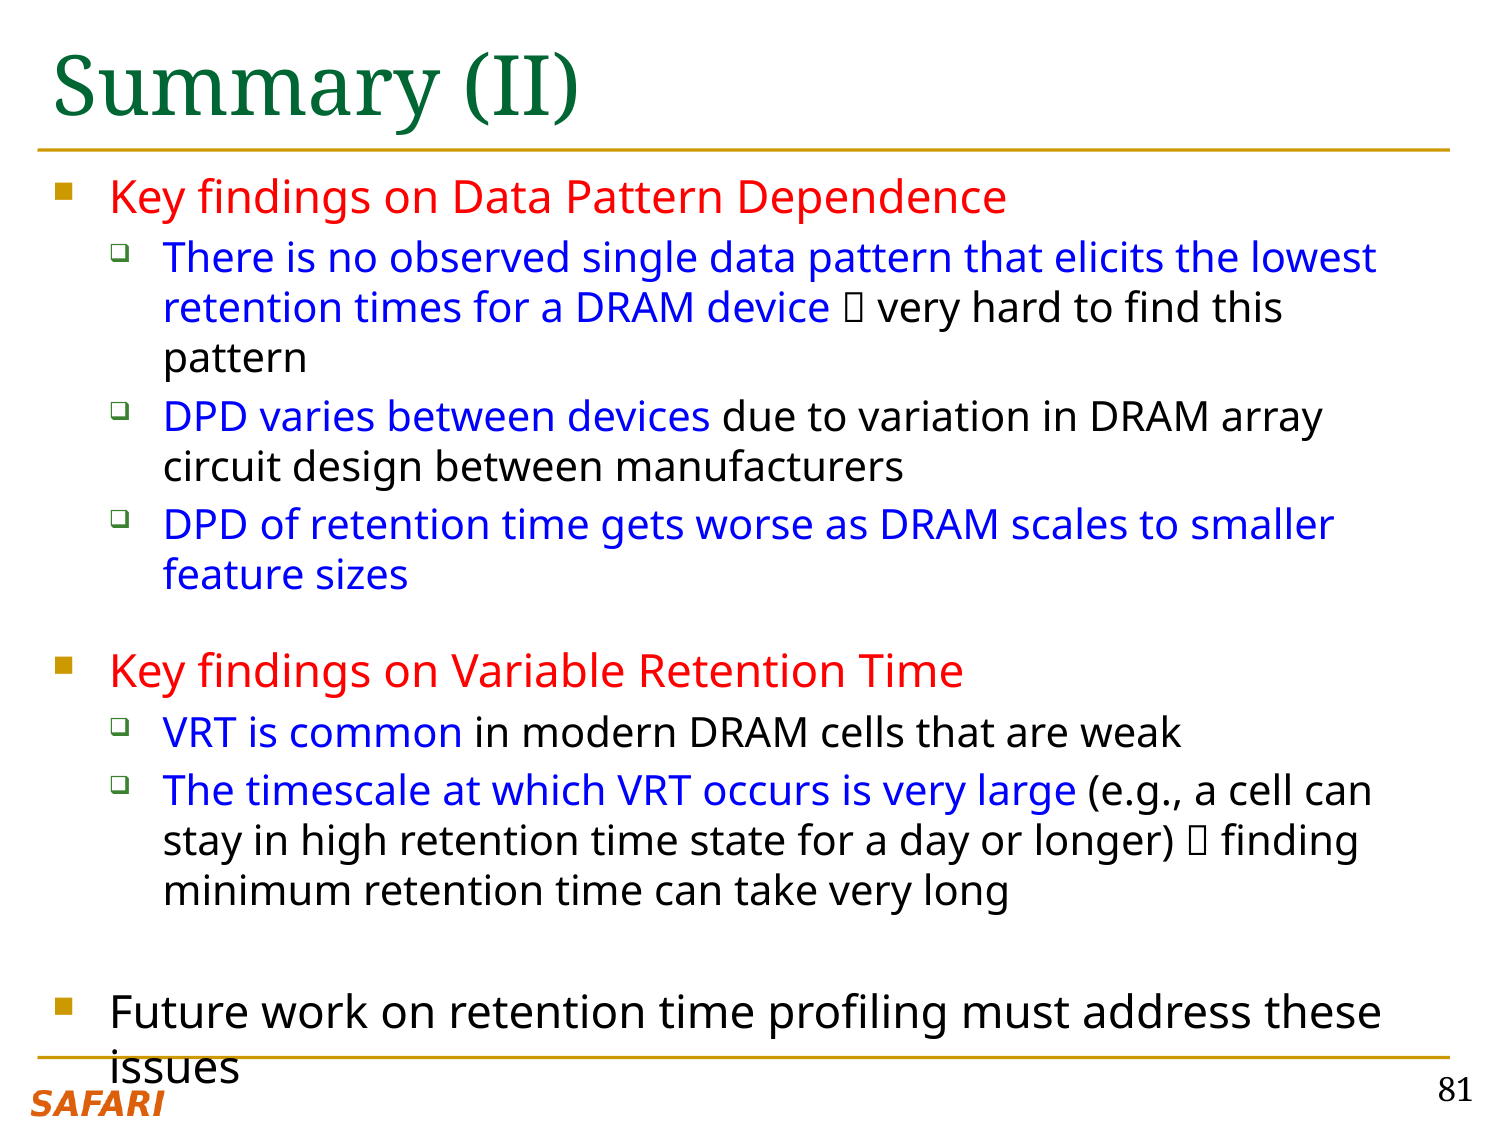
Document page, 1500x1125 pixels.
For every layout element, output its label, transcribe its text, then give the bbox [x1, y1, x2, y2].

slide_number 81 [1139, 1045, 1490, 1121]
list Key findings on Data Pattern Dependence There is no observed single data pattern that elicits the lowest retention times for a DRAM device  very hard to find this pattern DPD varies between devices due to variation in DRAM array circuit design between manufacturers DPD of retention time gets worse as DRAM scales to smaller feature sizes Key findings on Variable Retention Time VRT is common in modern DRAM cells that are weak The timescale at which VRT occurs is very large (e.g., a cell can stay in high retention time state for a day or longer)  finding minimum retention time can take very long Future work on retention time profiling must address these issues [37, 160, 1450, 1019]
title Summary (II) [37, 24, 1450, 160]
picture [29, 1083, 169, 1124]
